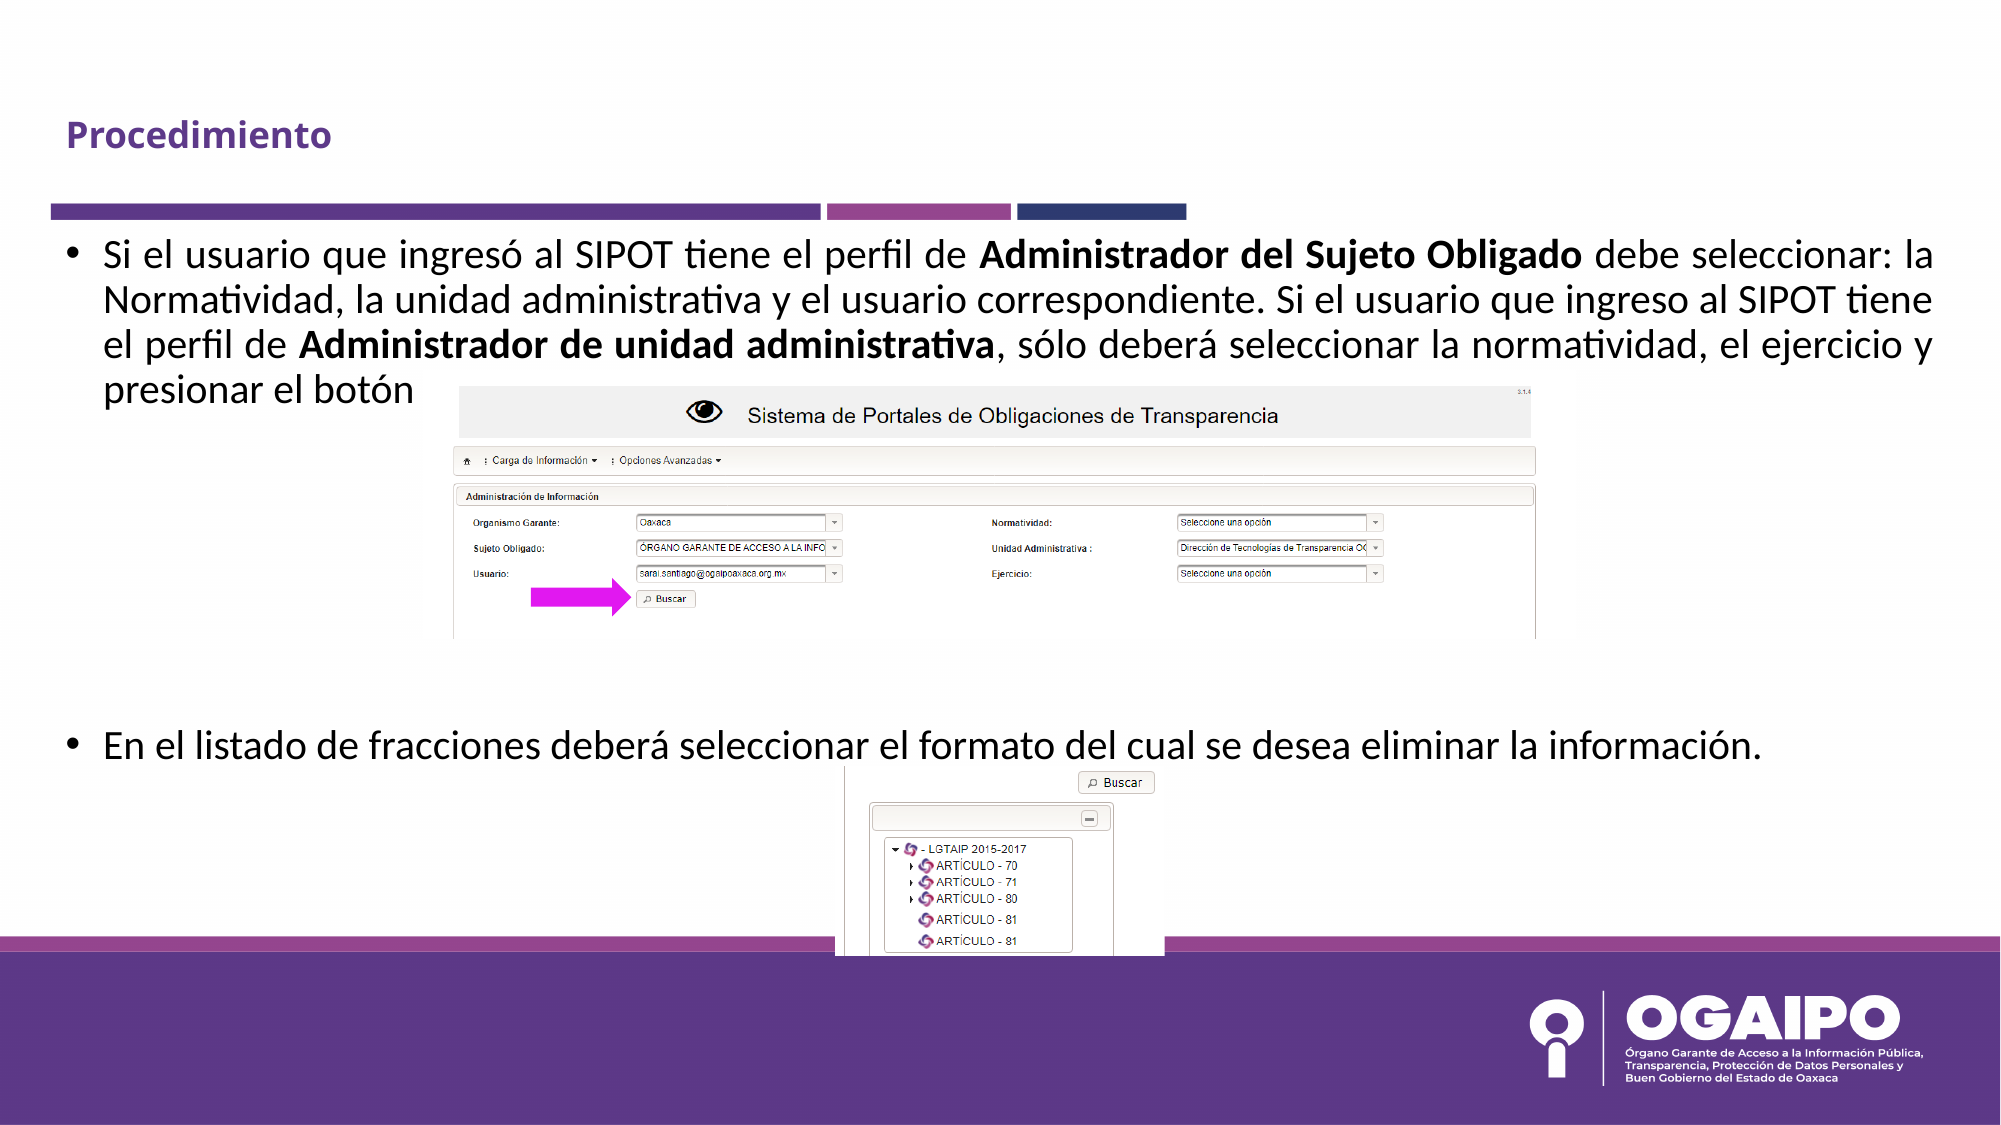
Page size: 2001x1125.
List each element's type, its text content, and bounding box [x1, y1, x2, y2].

title Procedimiento [50, 51, 1950, 165]
picture [0, 0, 2001, 1125]
list Si el usuario que ingresó al SIPOT tiene el perfil de Administrador del Sujeto Obligado debe seleccionar: la Normatividad, la unidad administrativa y el usuario correspondiente. Si el usuario que ingreso al SIPOT tiene el perfil de Administrador de unidad administrativa, sólo deberá seleccionar la normatividad, el ejercicio y presionar el botón buscar. En el listado de fracciones deberá seleccionar el formato del cual se desea eliminar la información. [50, 224, 1950, 937]
